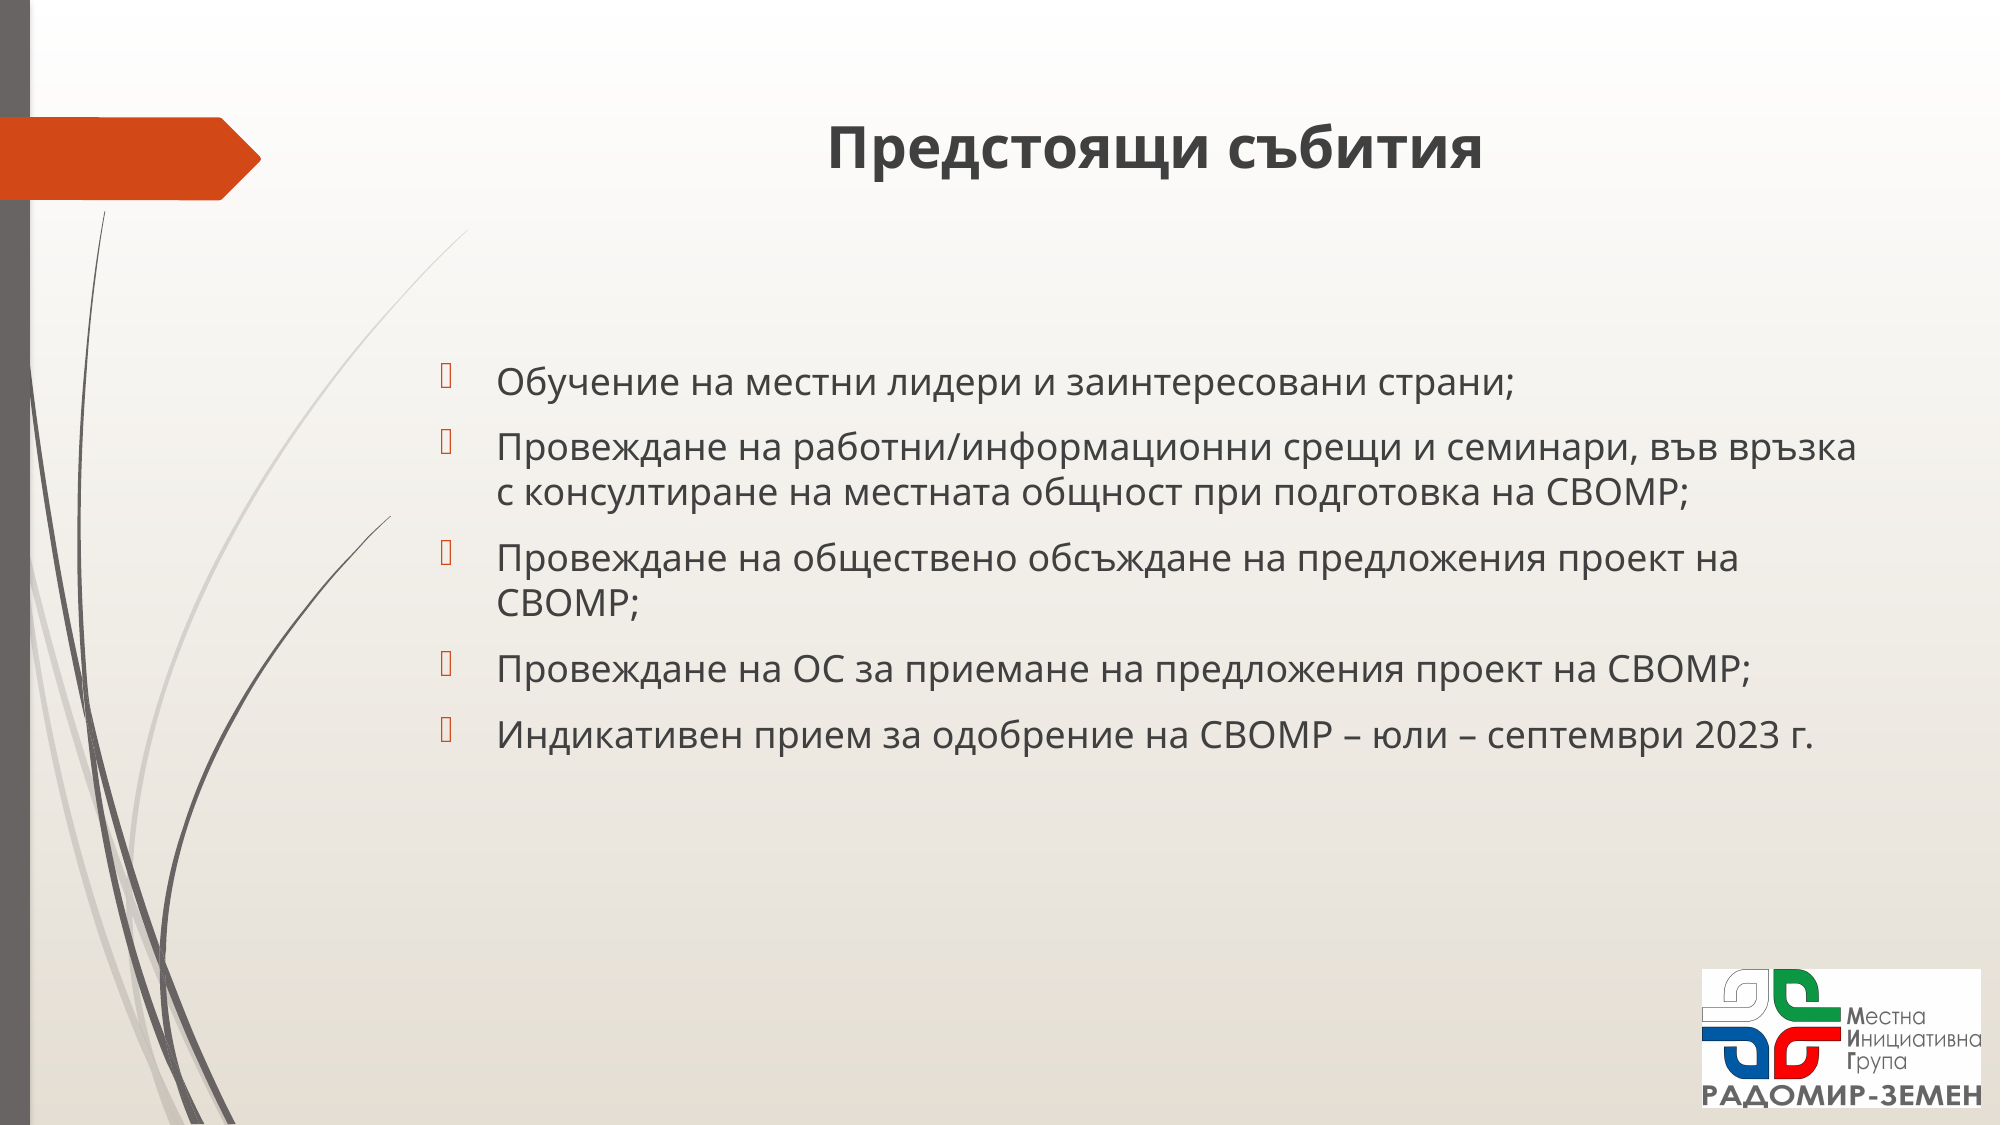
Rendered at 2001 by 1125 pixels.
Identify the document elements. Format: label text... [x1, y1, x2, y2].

title Предстоящи събития [425, 102, 1888, 313]
picture [1702, 969, 1981, 1109]
list Обучение на местни лидери и заинтересовани страни; Провеждане на работни/информационни срещи и семинари, във връзка с консултиране на местната общност при подготовка на СВОМР; Провеждане на обществено обсъждане на предложения проект на СВОМР; Провеждане на ОС за приемане на предложения проект на СВОМР; Индикативен прием за одобрение на СВОМР – юли – септември 2023 г. [424, 350, 1888, 970]
